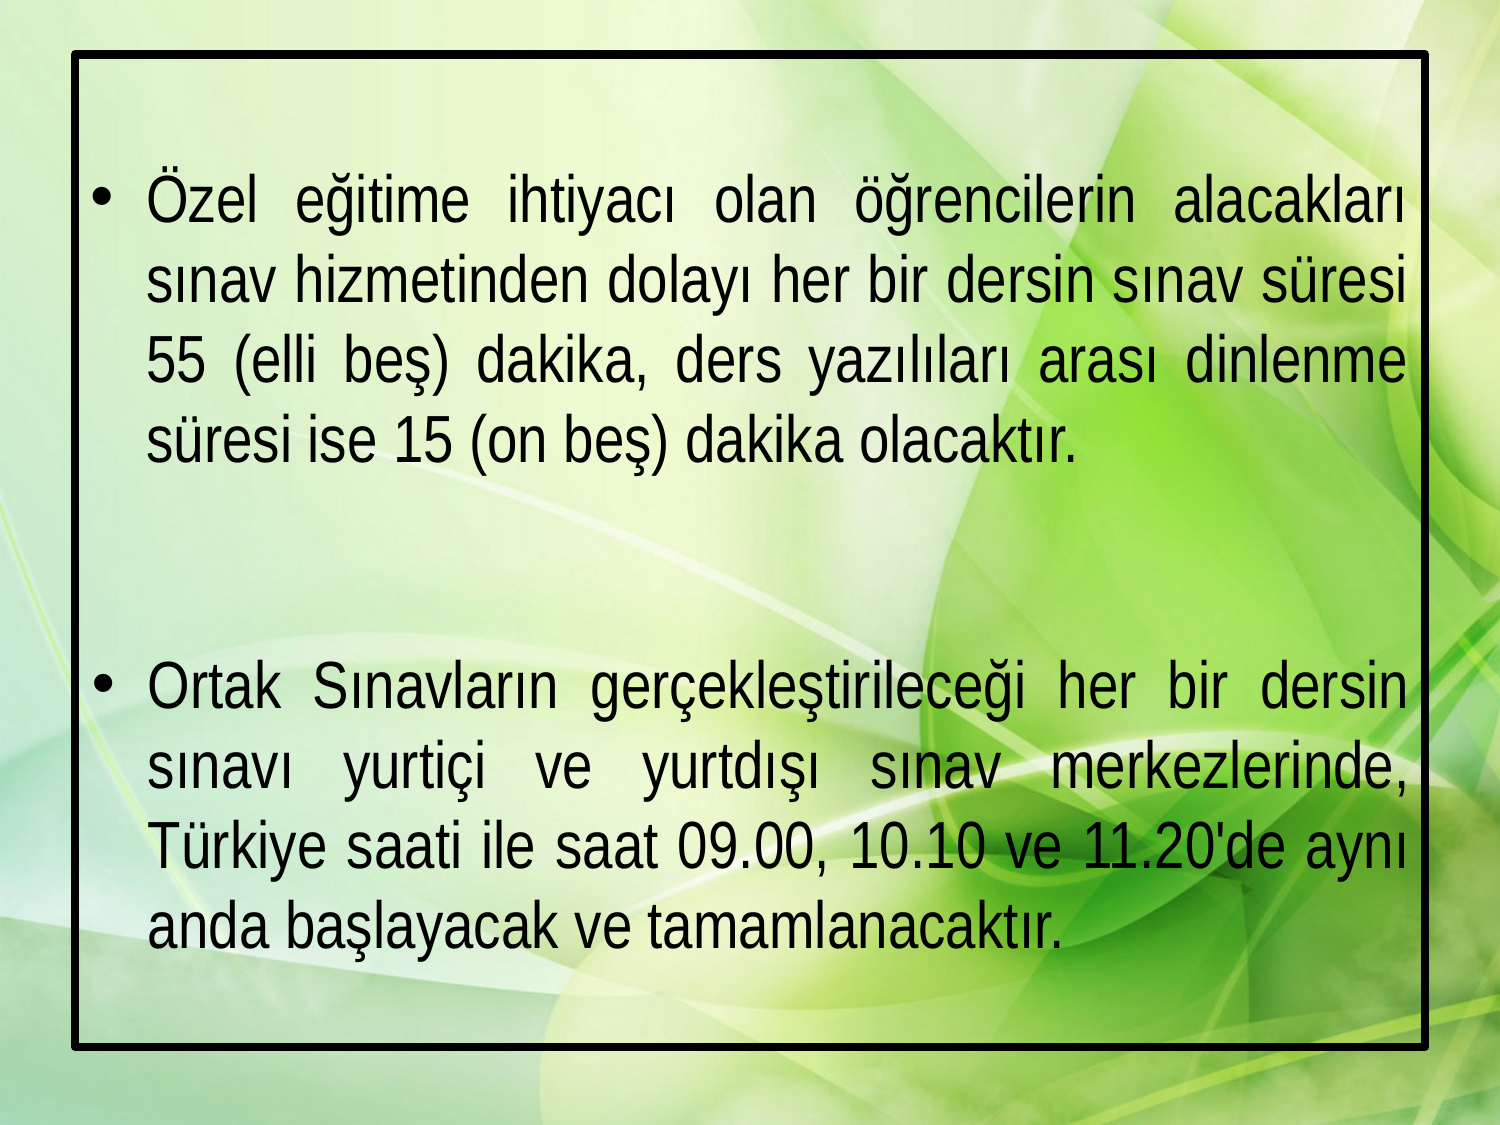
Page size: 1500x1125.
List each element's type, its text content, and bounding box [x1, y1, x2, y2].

text_box Ortak Sınavların gerçekleştirileceği her bir dersin sınavı yurtiçi ve yurtdışı sınav merkezlerinde, Türkiye saati ile saat 09.00, 10.10 ve 11.20'de aynı anda başlayacak ve tamamlanacaktır. [76, 634, 1427, 1008]
list Özel eğitime ihtiyacı olan öğrencilerin alacakları sınav hizmetinden dolayı her bir dersin sınav süresi 55 (elli beş) dakika, ders yazılıları arası dinlenme süresi ise 15 (on beş) dakika olacaktır. [75, 54, 1425, 1047]
picture [0, 0, 1500, 1125]
